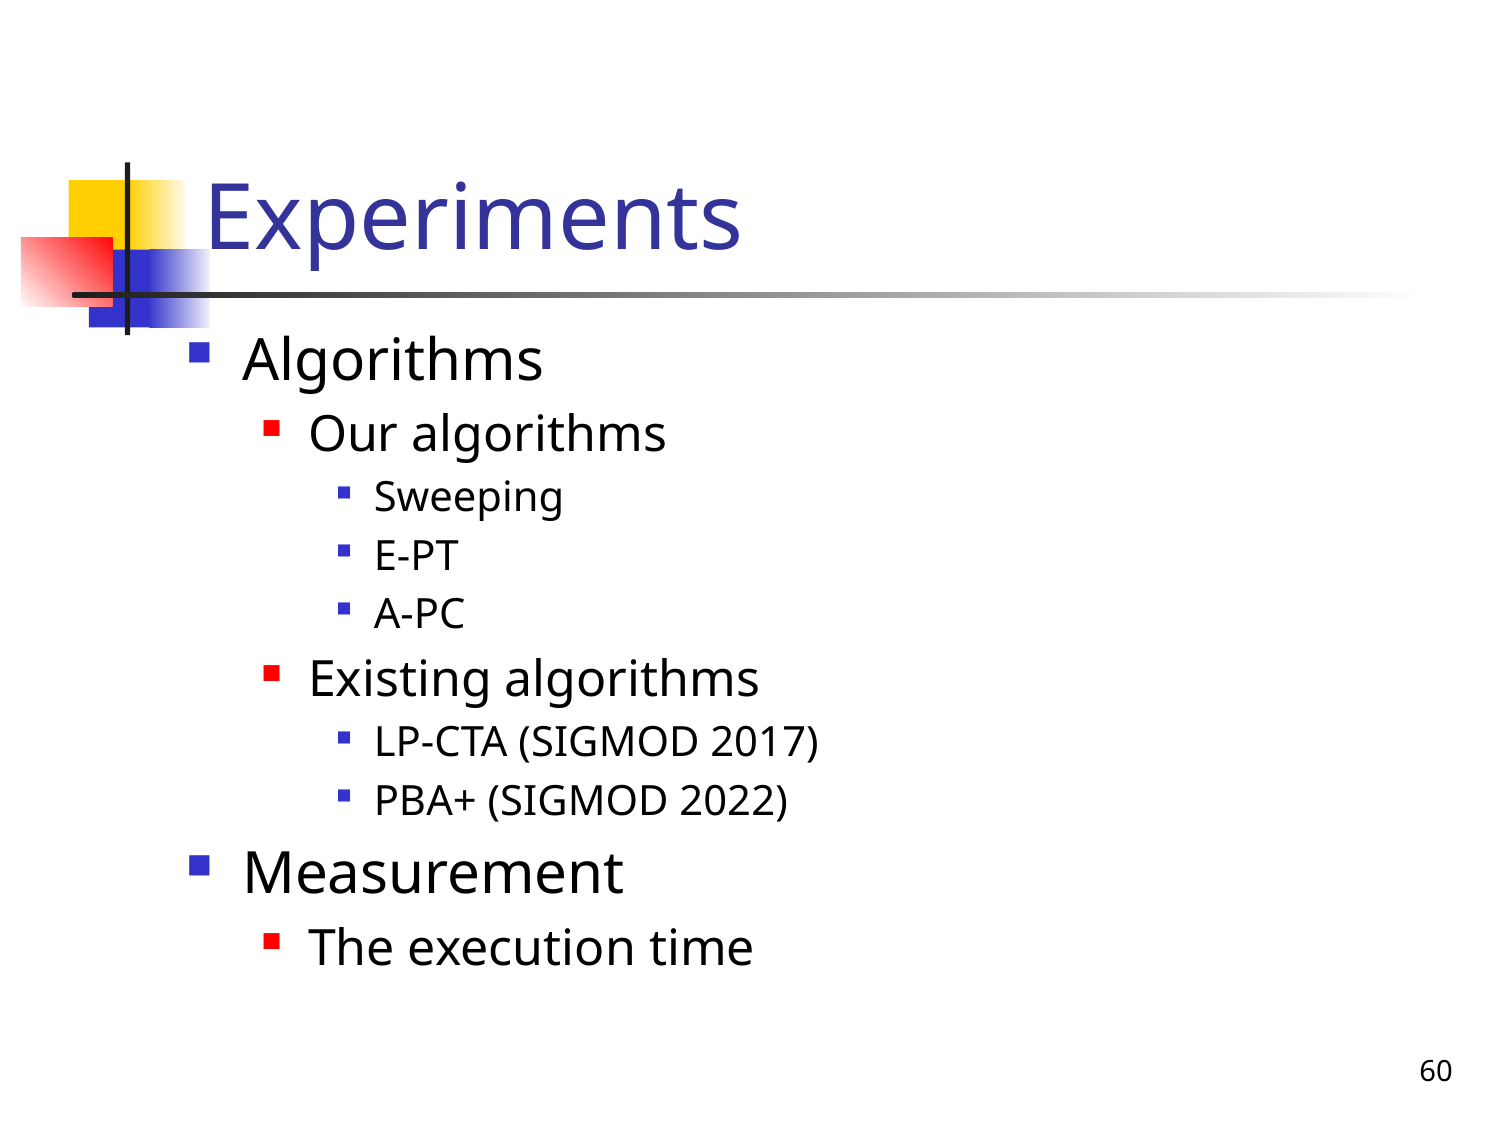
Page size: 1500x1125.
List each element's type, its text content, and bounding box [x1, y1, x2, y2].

title Experiments [188, 35, 1468, 275]
slide_number 60 [1155, 1024, 1468, 1100]
text_box Algorithms Our algorithms Sweeping E-PT A-PC Existing algorithms LP-CTA (SIGMOD 2017) PBA+ (SIGMOD 2022) Measurement The execution time [171, 314, 1003, 1008]
